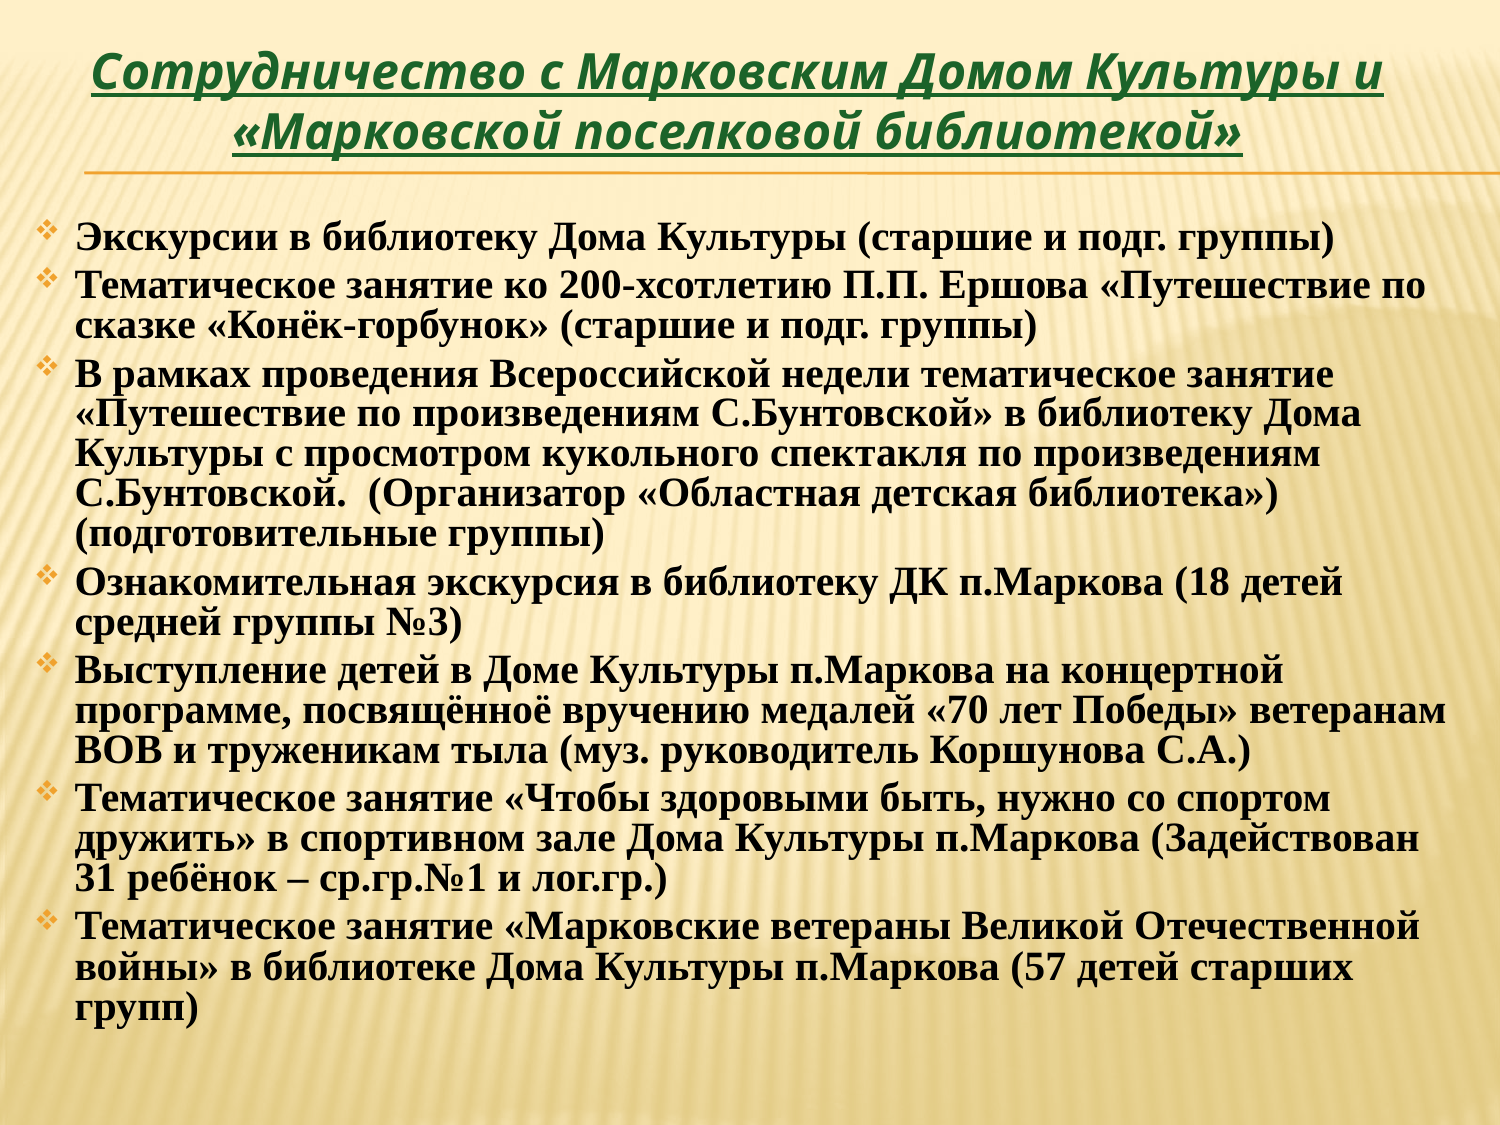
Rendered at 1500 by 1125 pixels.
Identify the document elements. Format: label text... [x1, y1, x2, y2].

list Экскурсии в библиотеку Дома Культуры (старшие и подг. группы) Тематическое занятие ко 200-хсотлетию П.П. Ершова «Путешествие по сказке «Конёк-горбунок» (старшие и подг. группы) В рамках проведения Всероссийской недели тематическое занятие «Путешествие по произведениям С.Бунтовской» в библиотеку Дома Культуры с просмотром кукольного спектакля по произведениям С.Бунтовской. (Организатор «Областная детская библиотека») (подготовительные группы) Ознакомительная экскурсия в библиотеку ДК п.Маркова (18 детей средней группы №3) Выступление детей в Доме Культуры п.Маркова на концертной программе, посвящённоё вручению медалей «70 лет Победы» ветеранам ВОВ и труженикам тыла (муз. руководитель Коршунова С.А.) Тематическое занятие «Чтобы здоровыми быть, нужно со спортом дружить» в спортивном зале Дома Культуры п.Маркова (Задействован 31 ребёнок – ср.гр.№1 и лог.гр.) Тематическое занятие «Марковские ветераны Великой Отечественной войны» в библиотеке Дома Культуры п.Маркова (57 детей старших групп) [0, 210, 1476, 1125]
title Сотрудничество с Марковским Домом Культуры и «Марковской поселковой библиотекой» [0, 31, 1475, 169]
